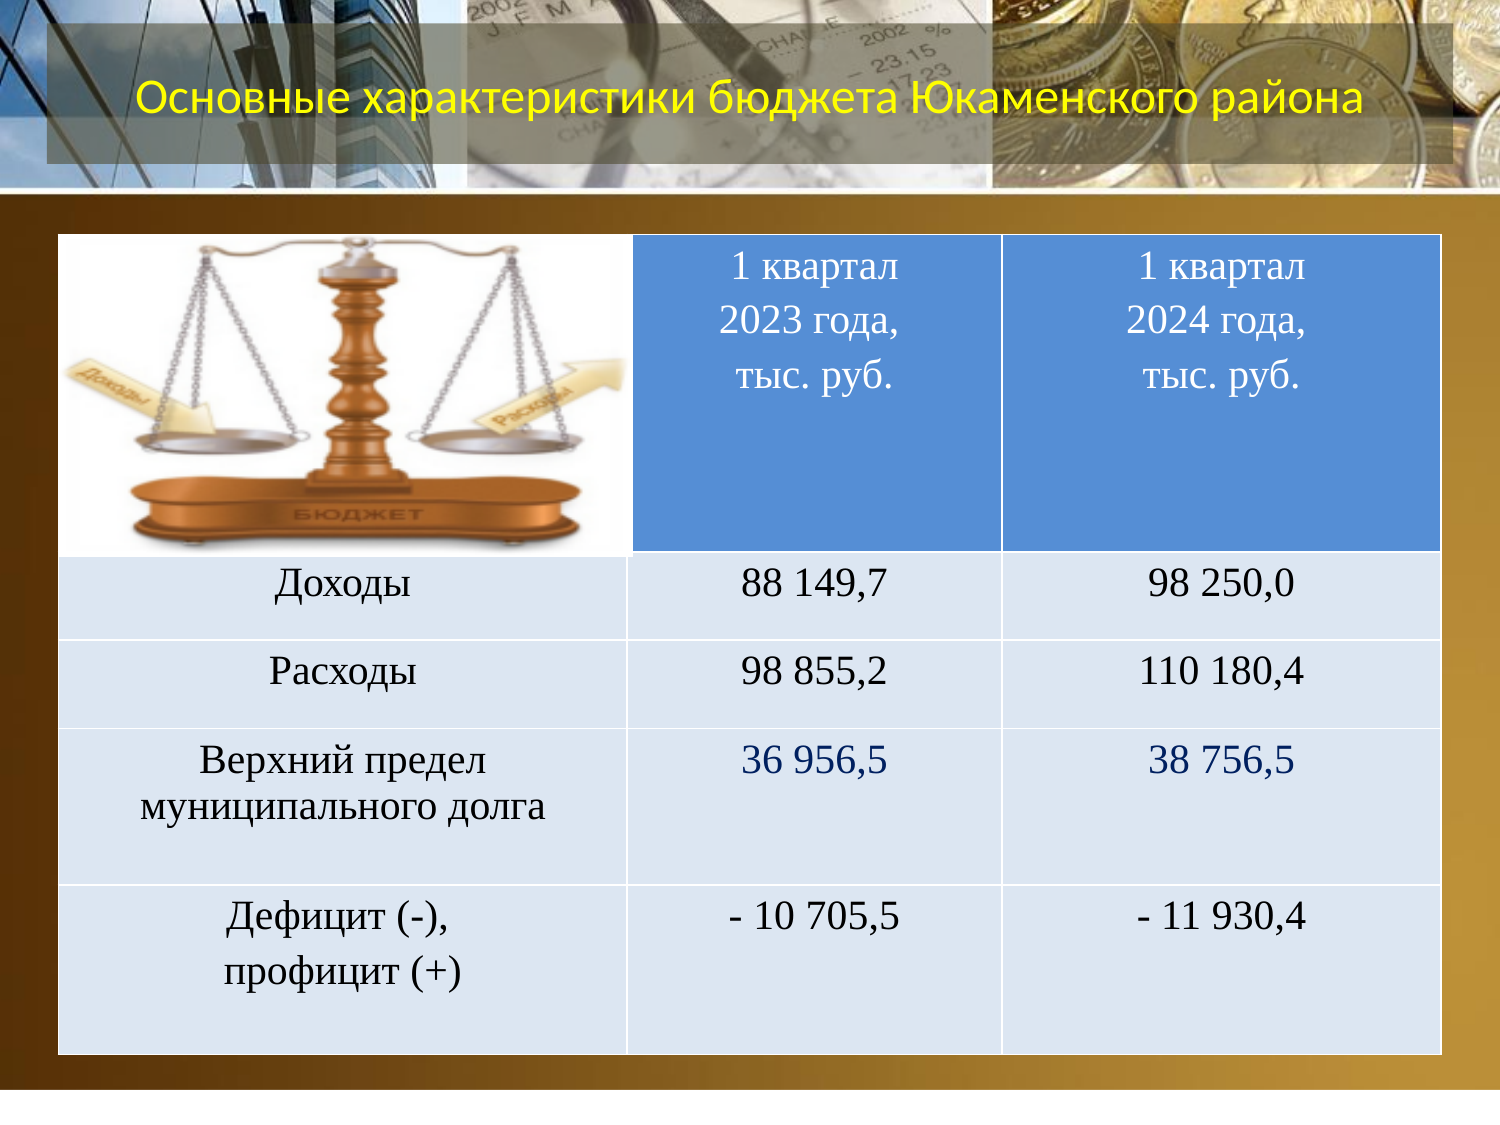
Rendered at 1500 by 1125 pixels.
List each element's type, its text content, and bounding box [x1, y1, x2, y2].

table_cell Верхний предел муниципального долга [59, 729, 626, 884]
picture [0, 0, 1500, 1088]
table_cell Расходы [59, 641, 626, 728]
table_cell 98 250,0 [1003, 553, 1440, 639]
table_cell Доходы [59, 565, 626, 639]
table_cell 38 756,5 [1003, 729, 1440, 884]
text_box [0, 1088, 1500, 1125]
table_cell - 11 930,4 [1003, 886, 1440, 1054]
table_cell 98 855,2 [628, 641, 1001, 728]
table_header 1 квартал 2023 года, тыс. руб. [636, 235, 1001, 551]
title Основные характеристики бюджета Юкаменского района [46, 23, 1454, 164]
table_cell 36 956,5 [628, 729, 1001, 884]
table_cell 88 149,7 [628, 553, 1001, 639]
table_header 1 квартал 2024 года, тыс. руб. [1003, 235, 1440, 551]
table_cell 110 180,4 [1003, 641, 1440, 728]
table_cell Дефицит (-), профицит (+) [59, 886, 626, 1054]
table_cell - 10 705,5 [628, 886, 1001, 1054]
